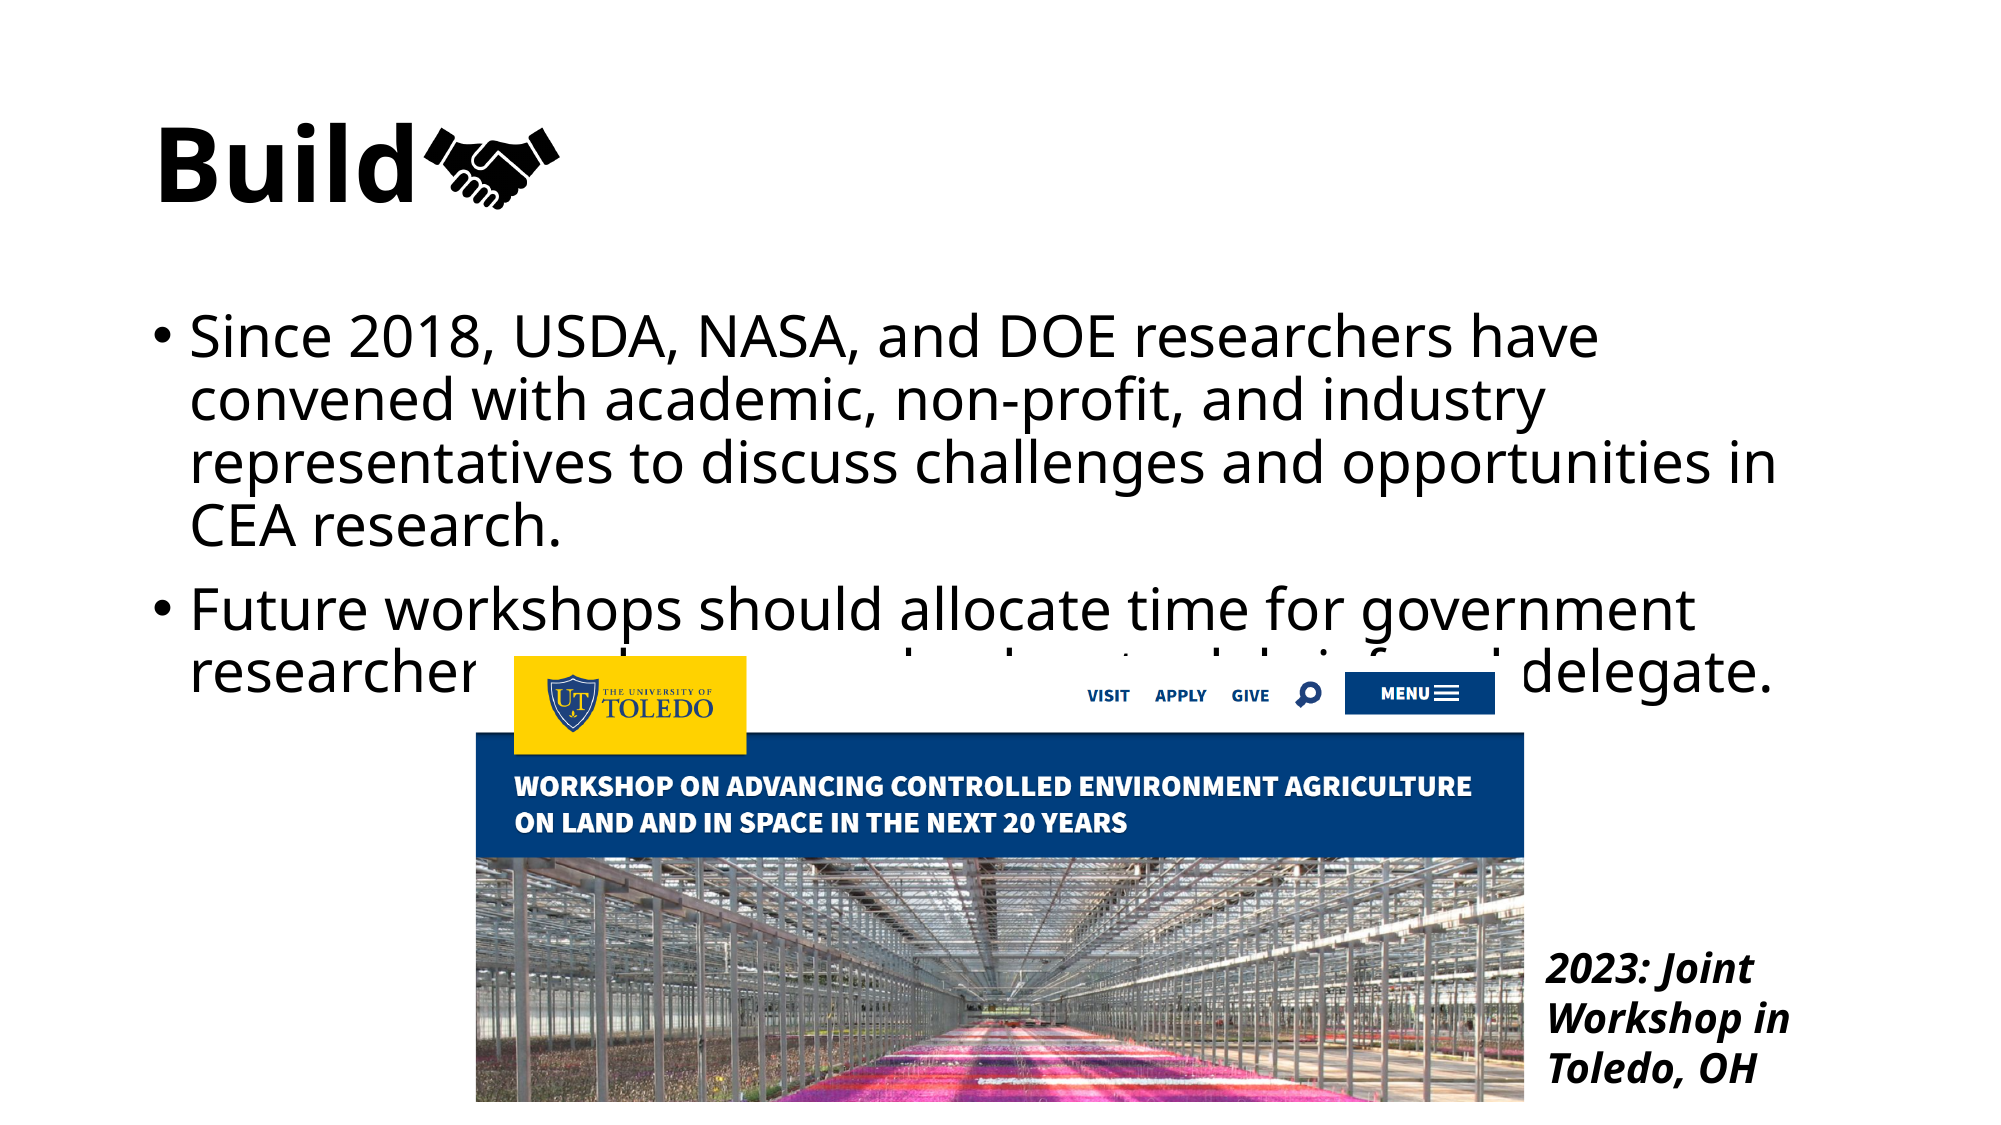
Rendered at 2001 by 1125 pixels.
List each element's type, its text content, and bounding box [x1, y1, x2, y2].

picture [416, 93, 568, 245]
text_box 2023: Joint Workshop in Toledo, OH [1531, 934, 1863, 1100]
title Build [137, 59, 1863, 278]
list Since 2018, USDA, NASA, and DOE researchers have convened with academic, non-profit, and industry representatives to discuss challenges and opportunities in CEA research. Future workshops should allocate time for government researchers and program leaders to debrief and delegate. [137, 299, 1863, 1014]
picture [475, 655, 1525, 1103]
